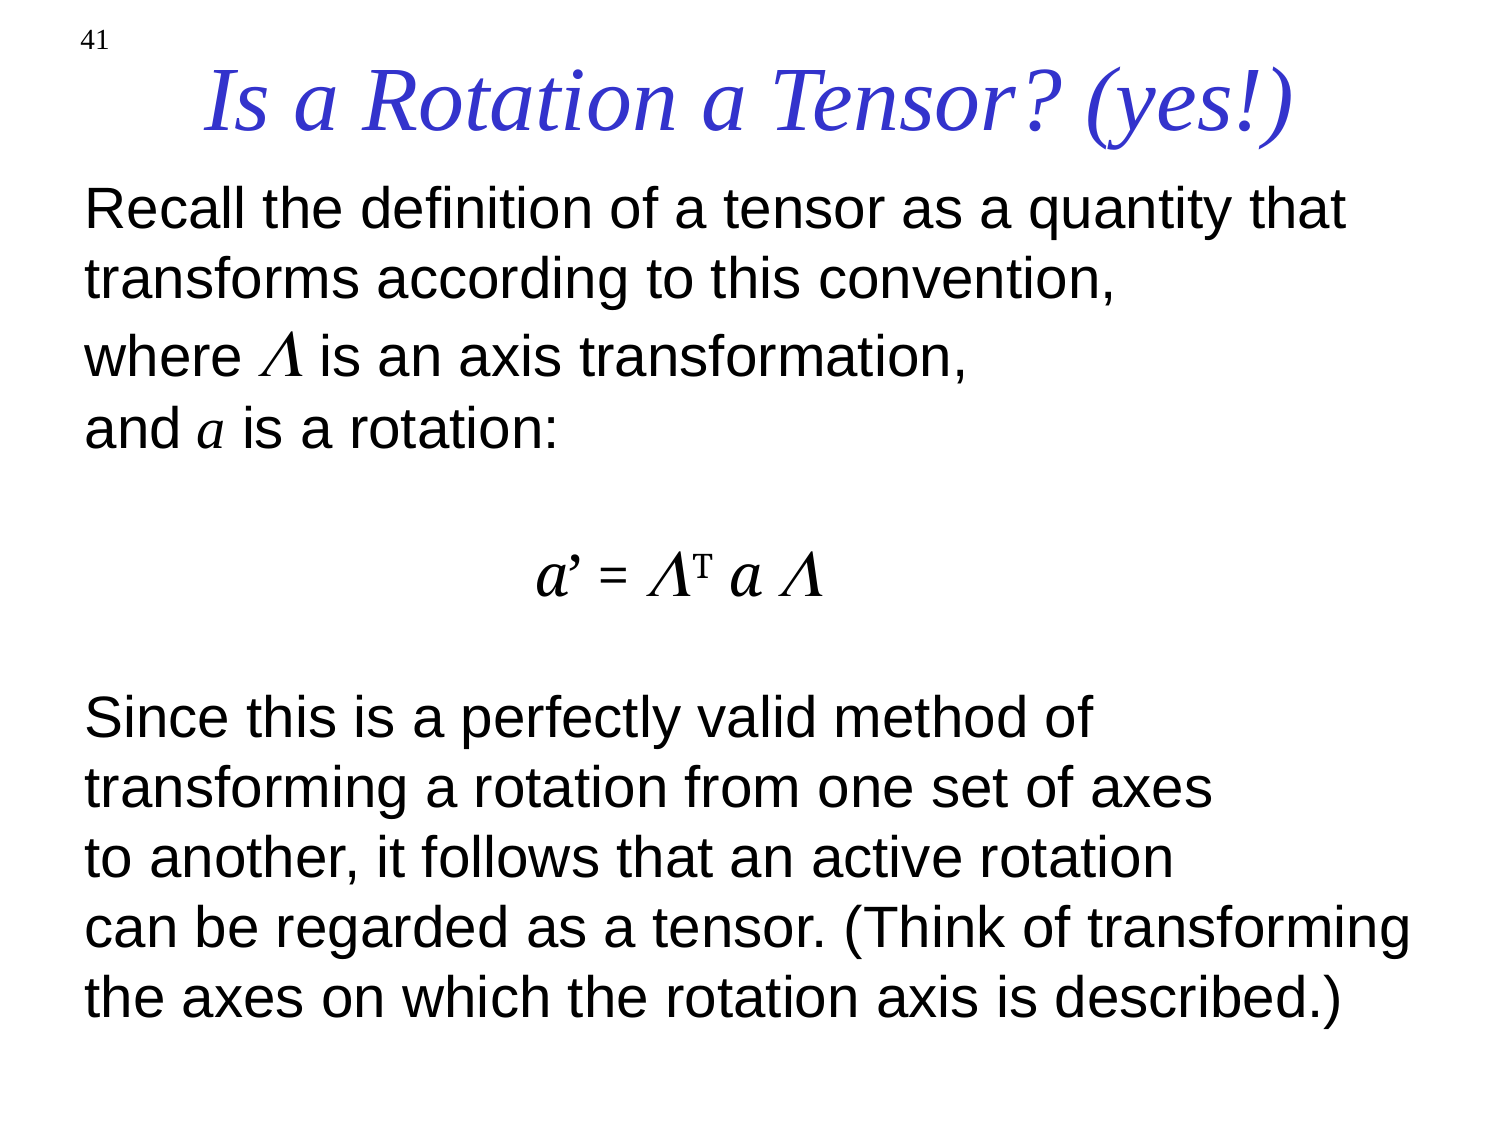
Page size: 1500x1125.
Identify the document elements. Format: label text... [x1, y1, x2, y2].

title Is a Rotation a Tensor? (yes!) [112, 0, 1388, 162]
slide_number 41 [12, 12, 112, 63]
text_box Recall the definition of a tensor as a quantity that transforms according to this convention, where L is an axis transformation, and a is a rotation: a’ = LT a L Since this is a perfectly valid method of transforming a rotation from one set of axes to another, it follows that an active rotation can be regarded as a tensor. (Think of transforming the axes on which the rotation axis is described.) [69, 162, 1438, 1037]
